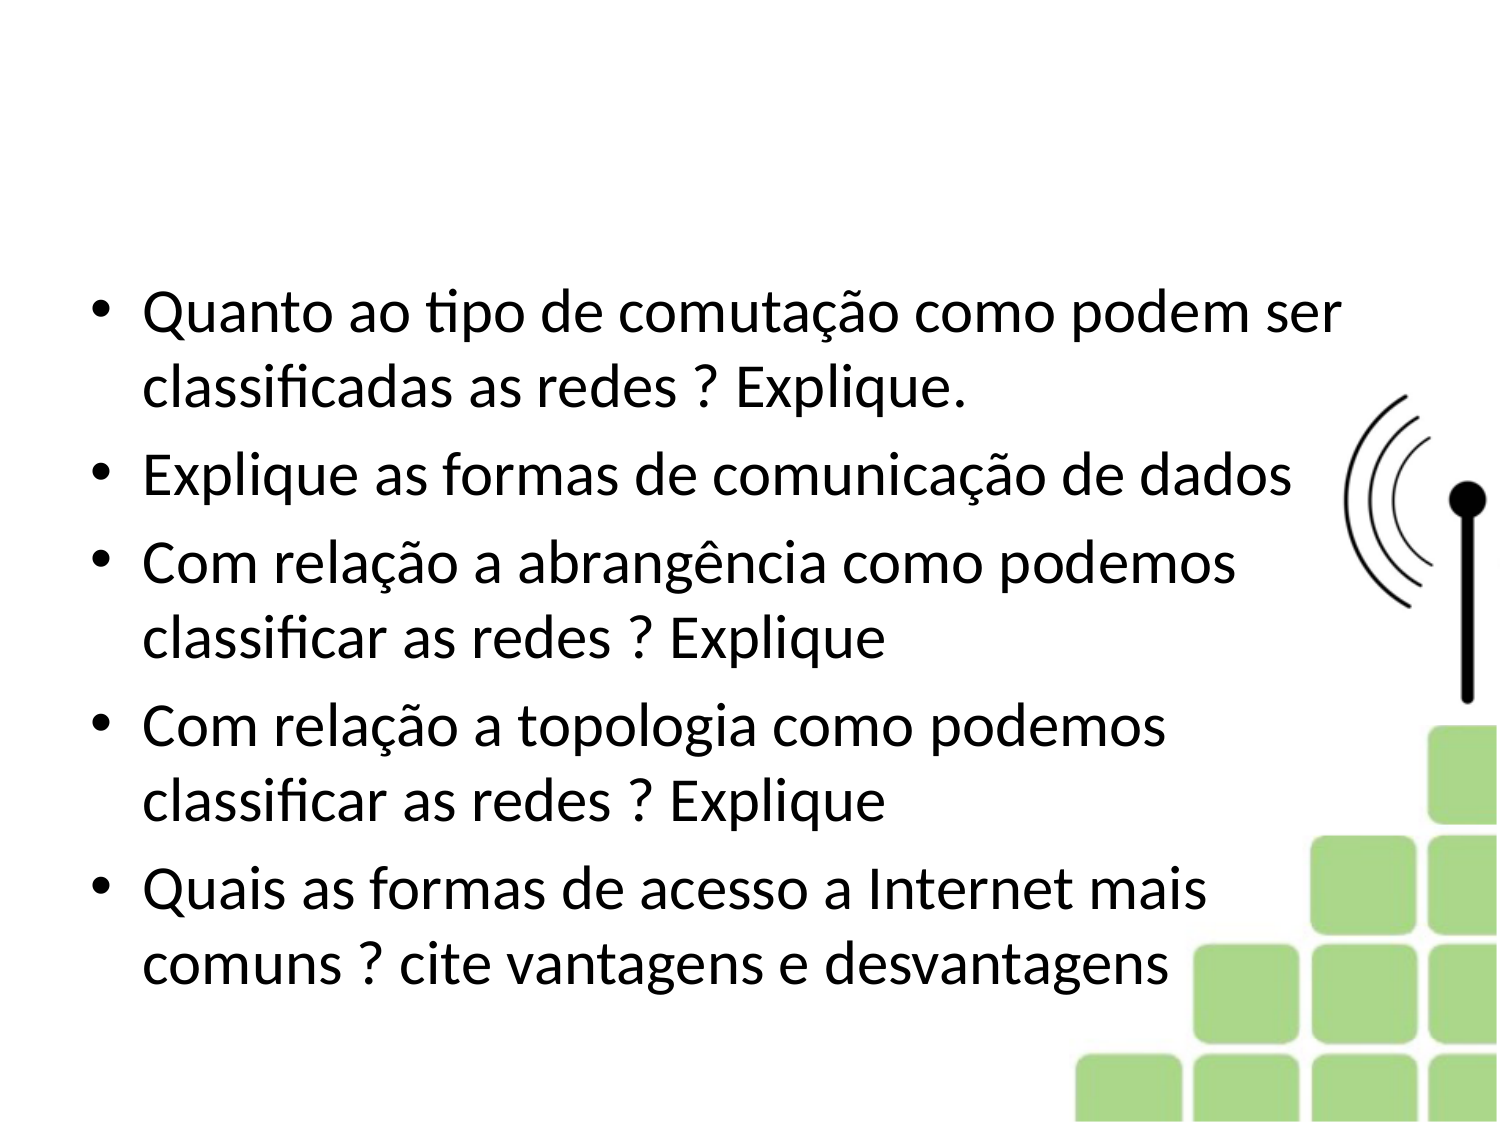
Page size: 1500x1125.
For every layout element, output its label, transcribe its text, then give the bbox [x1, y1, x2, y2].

list Quanto ao tipo de comutação como podem ser classificadas as redes ? Explique. Explique as formas de comunicação de dados Com relação a abrangência como podemos classificar as redes ? Explique Com relação a topologia como podemos classificar as redes ? Explique Quais as formas de acesso a Internet mais comuns ? cite vantagens e desvantagens [75, 262, 1425, 1005]
picture [1007, 385, 1500, 1125]
